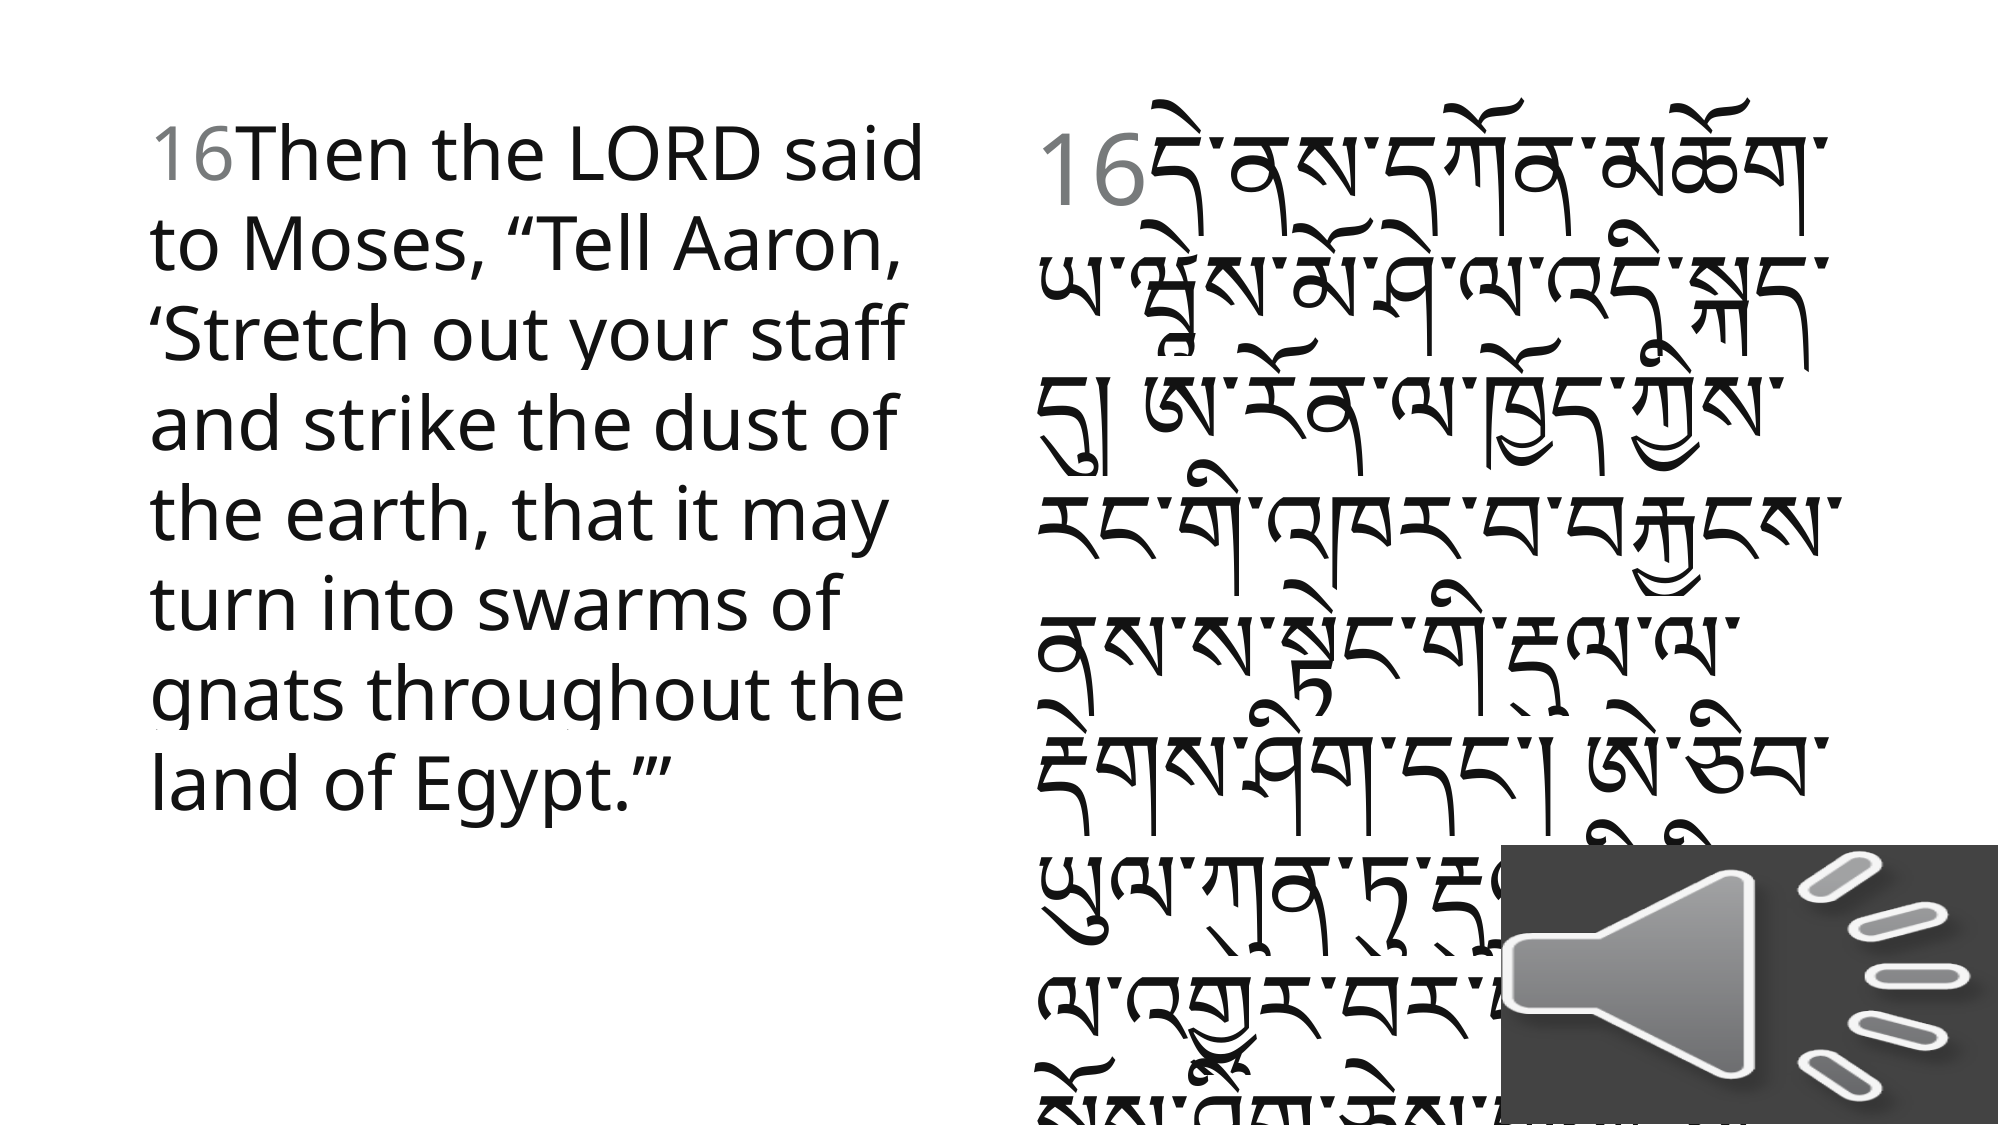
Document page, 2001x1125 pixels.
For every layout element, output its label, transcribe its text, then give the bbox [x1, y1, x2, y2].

text_box 16Then the Lord said to Moses, “Tell Aaron, ‘Stretch out your staff and strike the dust of the earth, that it may turn into swarms of gnats throughout the land of Egypt.’” [134, 98, 981, 1030]
picture [1500, 843, 2000, 1125]
text_box 16དེ་ནས་དཀོན་མཆོག་ཡ་ཝཱེས་མོ་ཤེ་ལ་འདི་སྐད་དུ། ཨ་རོན་ལ་ཁྱོད་ཀྱིས་རང་གི་འཁར་བ་བརྐྱངས་ནས་ས་སྟེང་གི་རྡུལ་ལ་རྡེགས་ཤིག་དང་། ཨེ་ཅིབ་ཡུལ་ཀུན་ཏུ་རྡུལ་ནི་ཤིག་ལ་འགྱུར་བར་ངེས་ཞེས་སྨྲོས་ཤིག་ཅེས་གསུངས་པ་ལ། [1019, 98, 1866, 1030]
